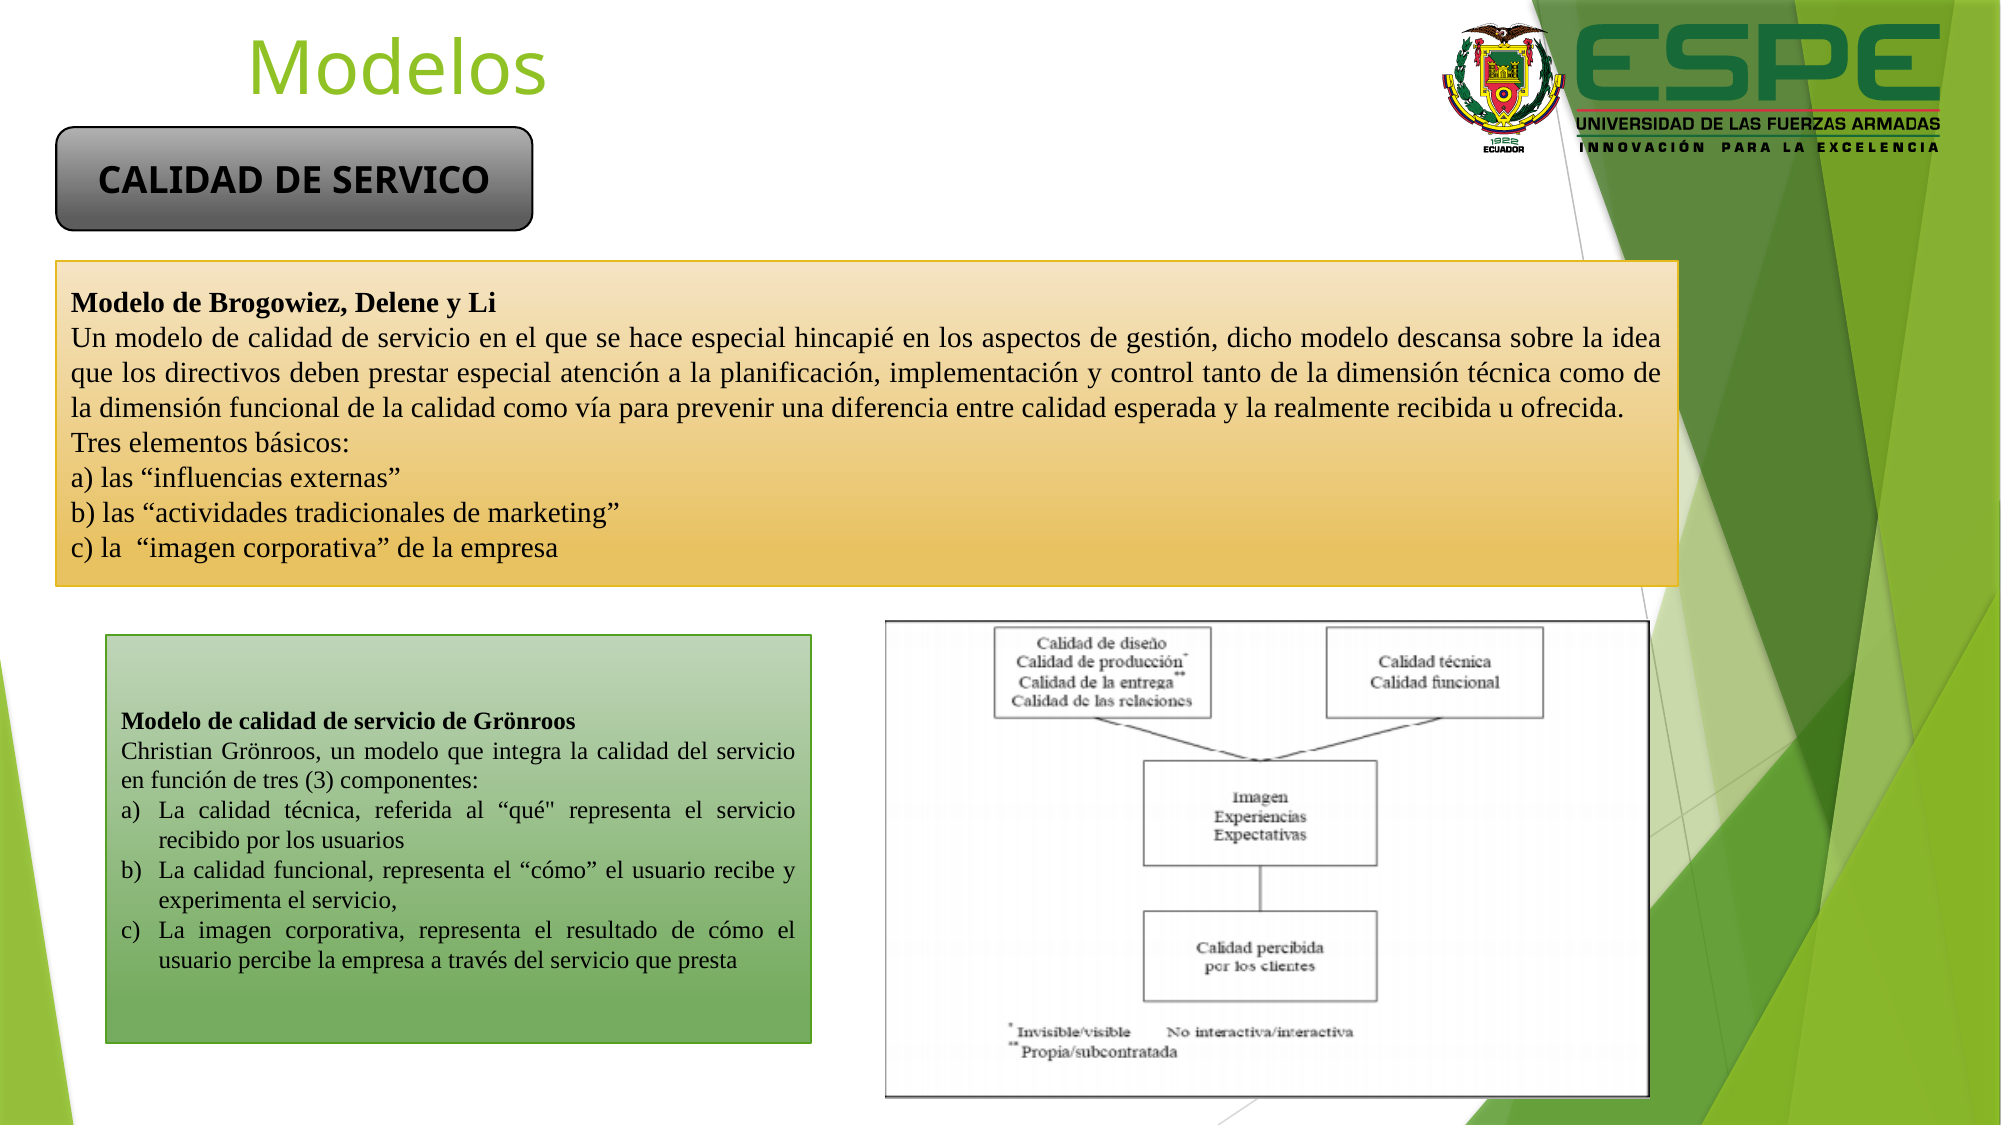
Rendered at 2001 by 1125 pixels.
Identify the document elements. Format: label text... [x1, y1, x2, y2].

picture [884, 618, 1651, 1100]
text_box CALIDAD DE SERVICO [55, 126, 534, 232]
text_box Modelo de Brogowiez, Delene y Li Un modelo de calidad de servicio en el que se hace especial hincapié en los aspectos de gestión, dicho modelo descansa sobre la idea que los directivos deben prestar especial atención a la planificación, implementación y control tanto de la dimensión técnica como de la dimensión funcional de la calidad como vía para prevenir una diferencia entre calidad esperada y la realmente recibida u ofrecida. Tres elementos básicos: a) las “influencias externas” b) las “actividades tradicionales de marketing” c) la “imagen corporativa” de la empresa [55, 260, 1679, 587]
title Modelos [231, 12, 758, 182]
text_box Modelo de calidad de servicio de Grönroos Christian Grönroos, un modelo que integra la calidad del servicio en función de tres (3) componentes: La calidad técnica, referida al “qué" representa el servicio recibido por los usuarios La calidad funcional, representa el “cómo” el usuario recibe y experimenta el servicio, La imagen corporativa, representa el resultado de cómo el usuario percibe la empresa a través del servicio que presta [105, 634, 812, 1044]
picture [1411, 0, 2000, 183]
